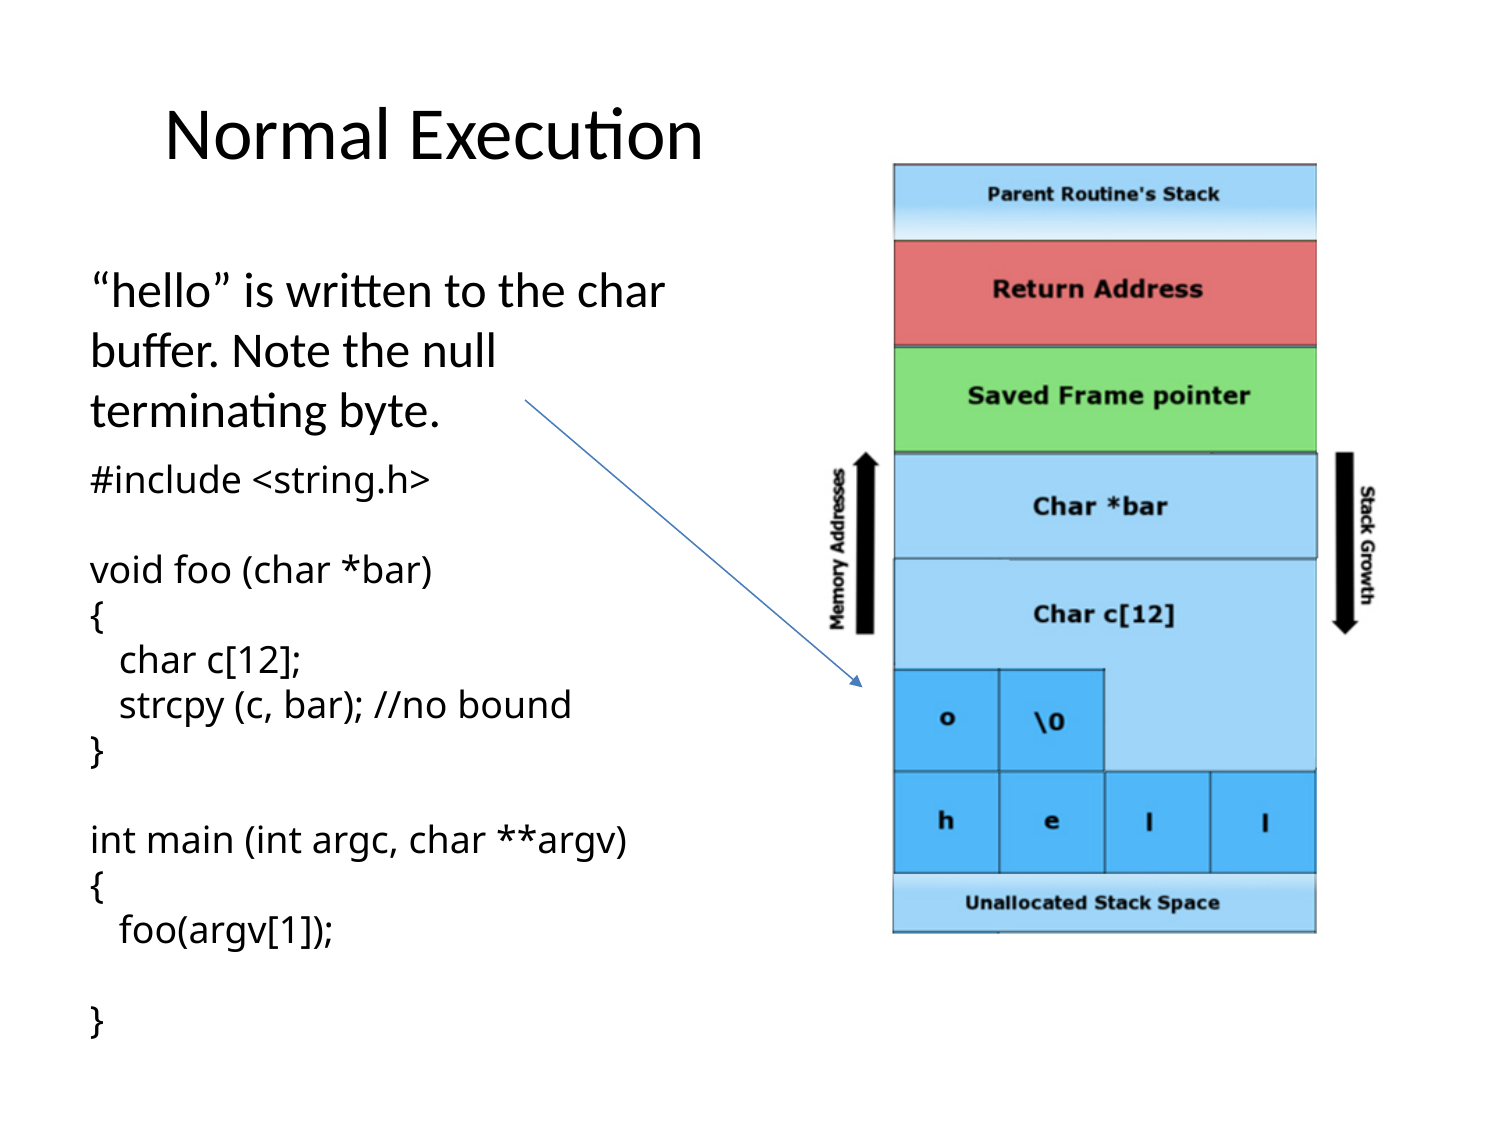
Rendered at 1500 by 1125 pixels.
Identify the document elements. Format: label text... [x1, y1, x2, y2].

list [812, 112, 1413, 970]
text_box Normal Execution [150, 76, 950, 182]
text_box #include <string.h> void foo (char *bar) { char c[12]; strcpy (c, bar); //no bound } int main (int argc, char **argv) { foo(argv[1]); } [75, 448, 725, 1049]
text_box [524, 399, 863, 688]
text_box “hello” is written to the char buffer. Note the null terminating byte. [75, 249, 725, 445]
